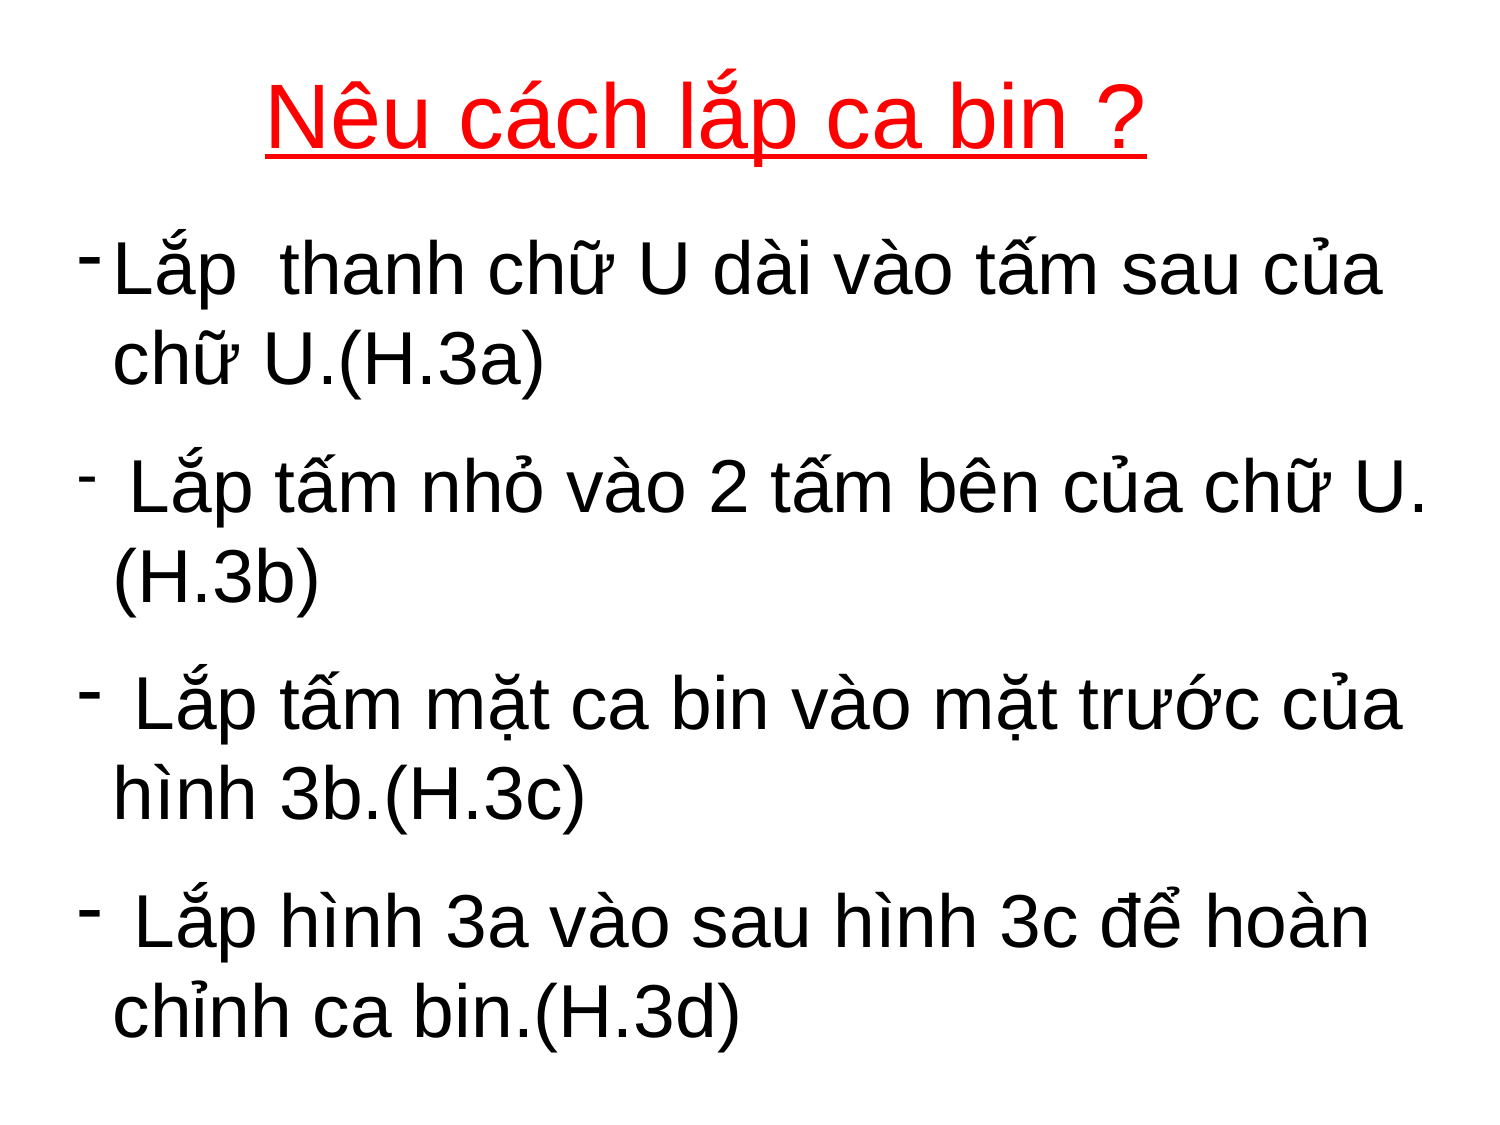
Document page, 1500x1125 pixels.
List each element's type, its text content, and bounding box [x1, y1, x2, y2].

text_box Lắp thanh chữ U dài vào tấm sau của chữ U.(H.3a) Lắp tấm nhỏ vào 2 tấm bên của chữ U.(H.3b) Lắp tấm mặt ca bin vào mặt trước của hình 3b.(H.3c) Lắp hình 3a vào sau hình 3c để hoàn chỉnh ca bin.(H.3d) [62, 212, 1450, 1060]
text_box Nêu cách lắp ca bin ? [249, 49, 1163, 175]
